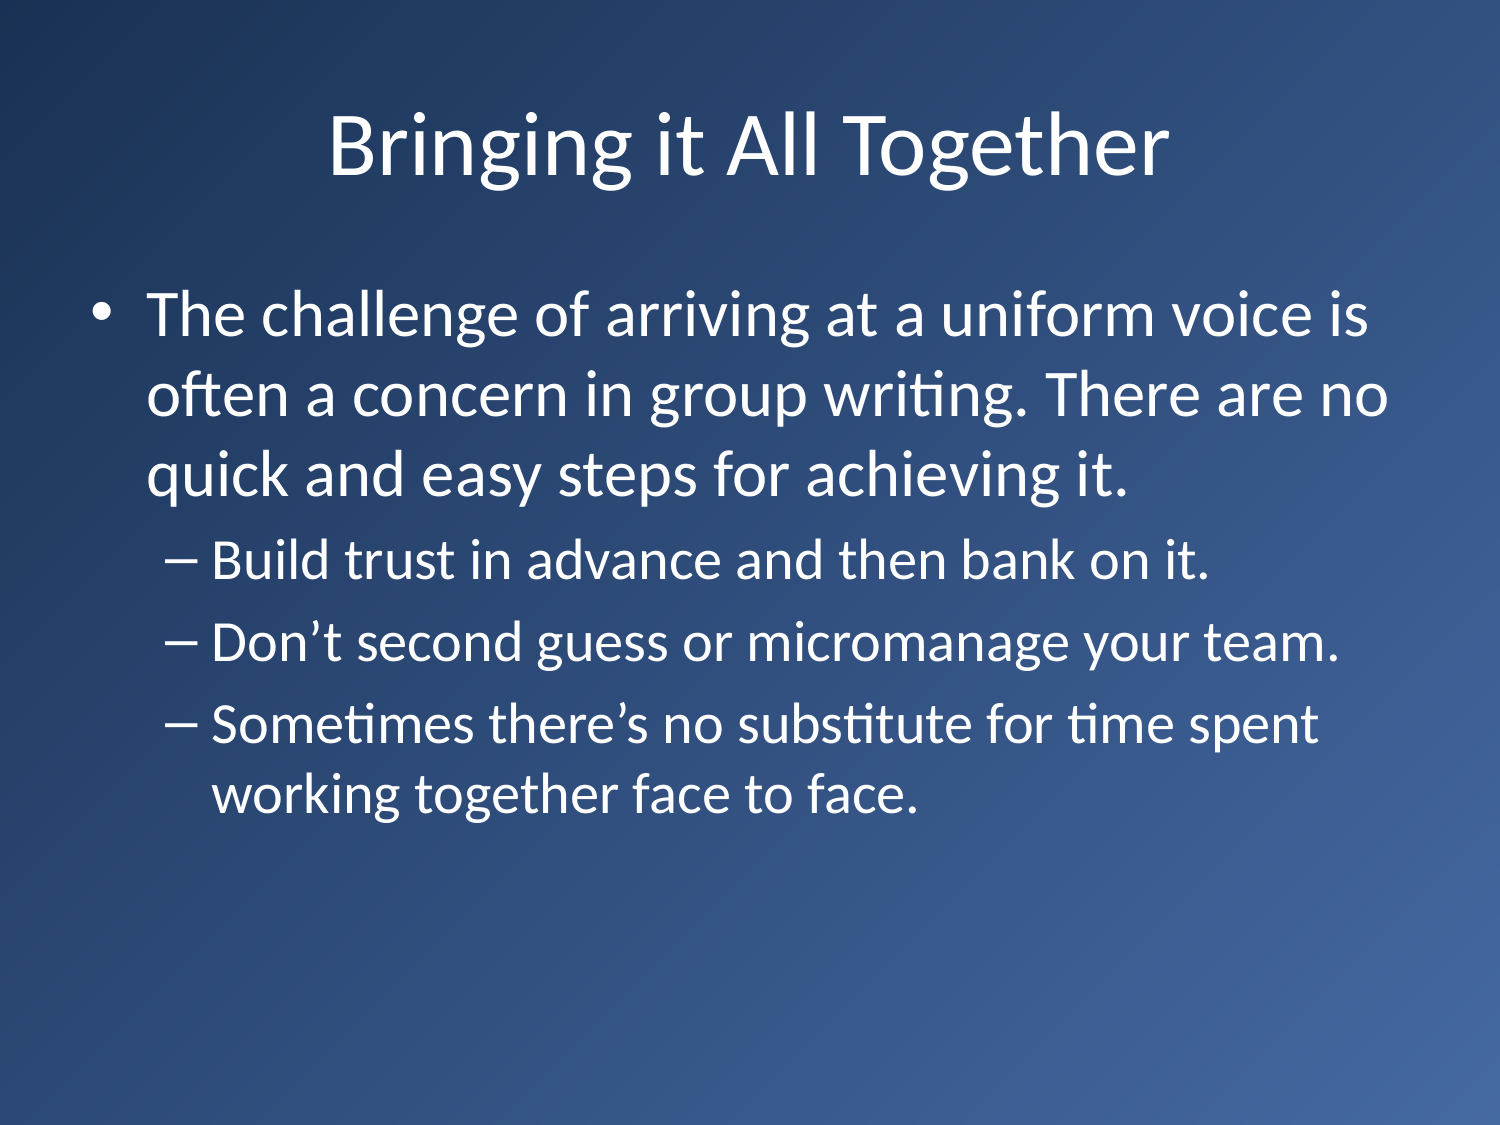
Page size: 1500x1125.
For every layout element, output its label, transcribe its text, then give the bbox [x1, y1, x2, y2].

list The challenge of arriving at a uniform voice is often a concern in group writing. There are no quick and easy steps for achieving it. Build trust in advance and then bank on it. Don’t second guess or micromanage your team. Sometimes there’s no substitute for time spent working together face to face. [75, 262, 1425, 1005]
title Bringing it All Together [75, 45, 1425, 233]
